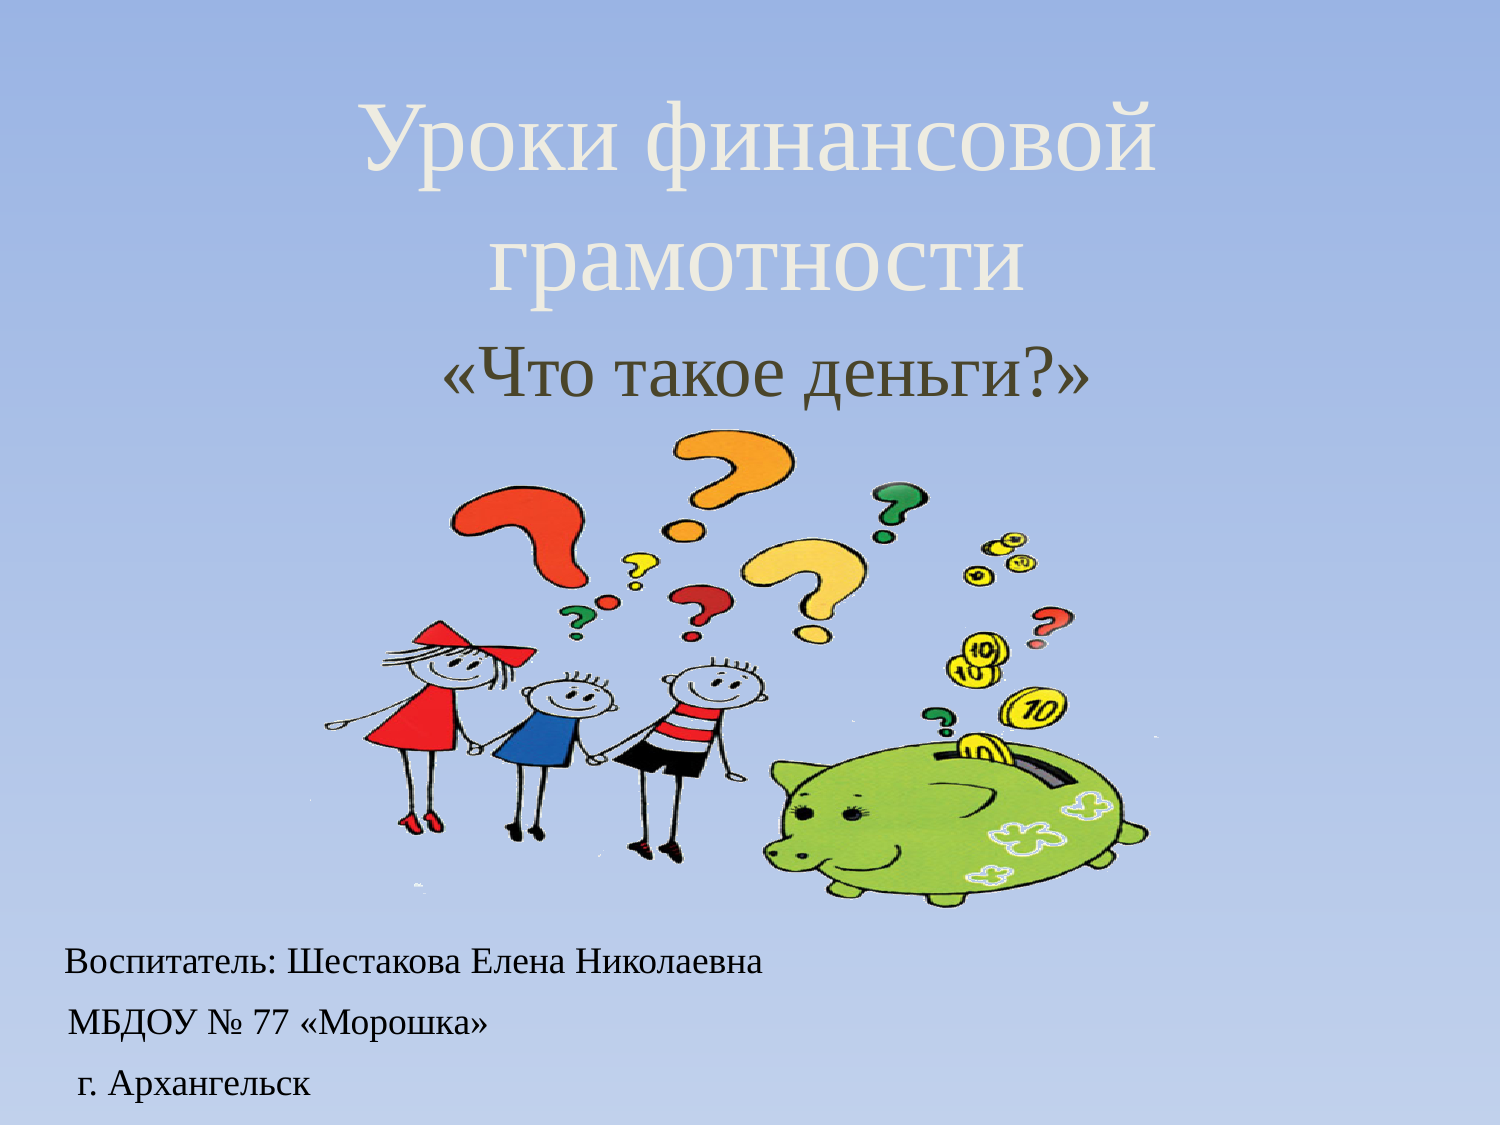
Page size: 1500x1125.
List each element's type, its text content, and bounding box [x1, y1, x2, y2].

picture [289, 420, 1188, 912]
title Уроки финансовой грамотности [120, 54, 1396, 327]
subtitle «Что такое деньги?» [242, 314, 1293, 433]
text_box г. Архангельск [62, 1050, 326, 1111]
text_box МБДОУ № 77 «Морошка» [43, 989, 505, 1049]
text_box Воспитатель: Шестакова Елена Николаевна [39, 928, 780, 989]
